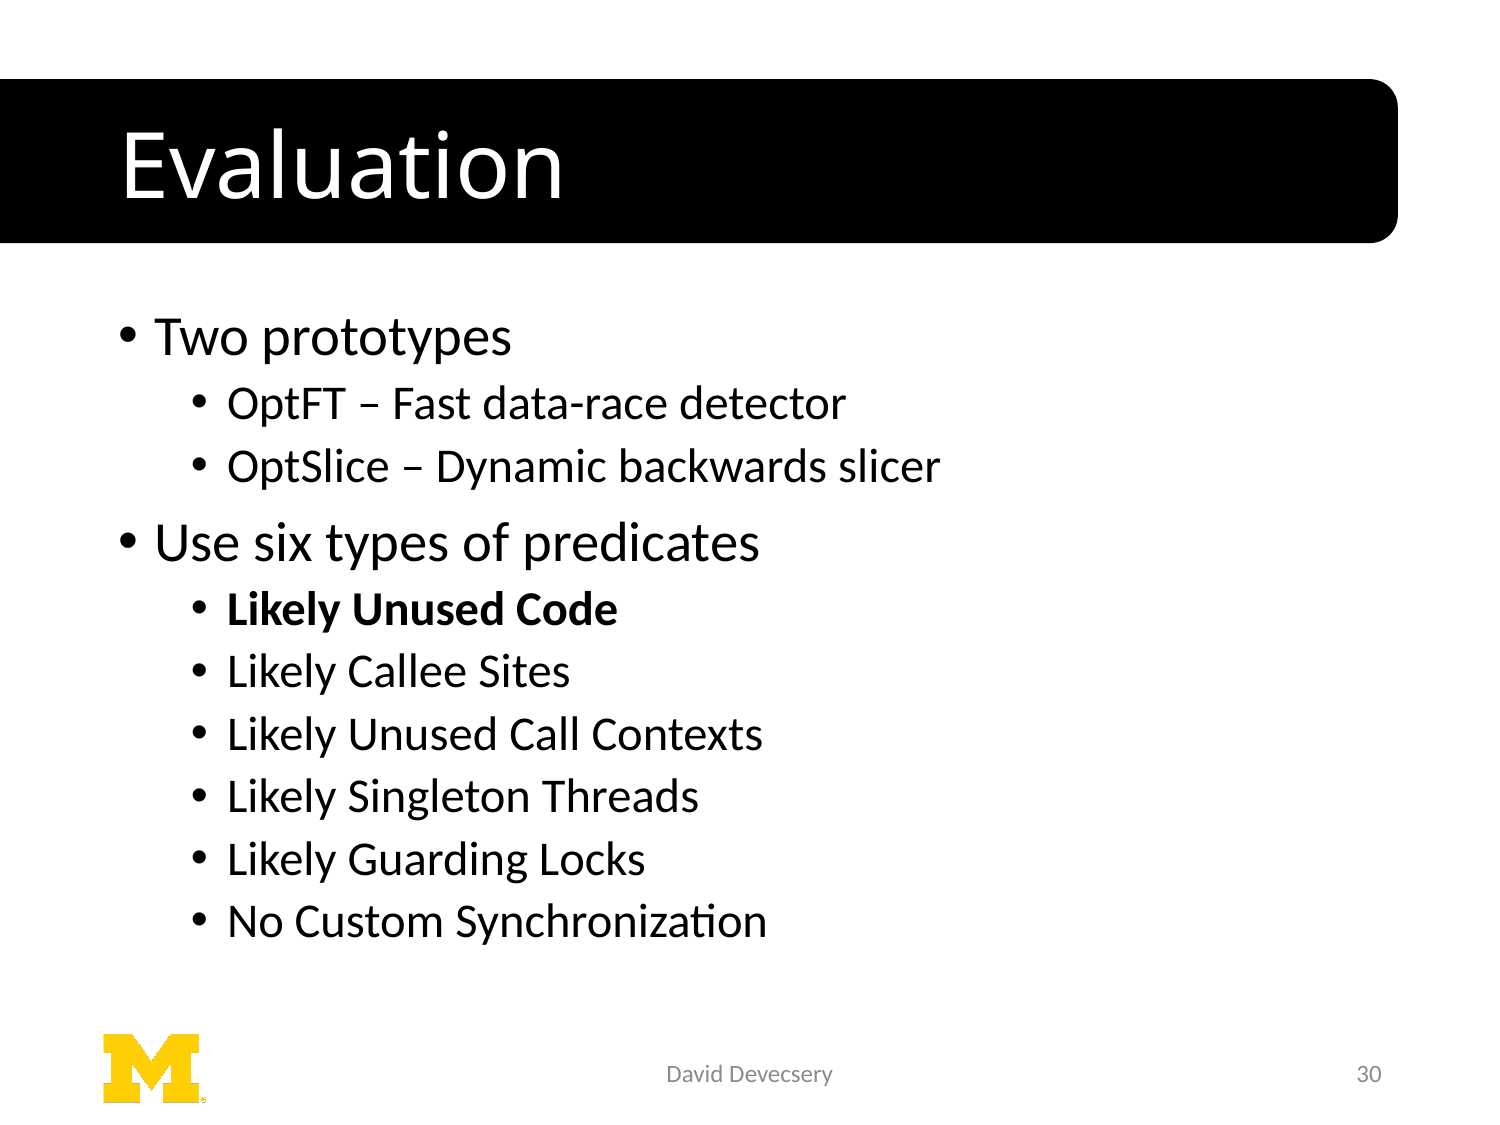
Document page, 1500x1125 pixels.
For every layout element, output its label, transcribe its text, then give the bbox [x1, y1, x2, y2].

title Evaluation [103, 59, 1397, 278]
picture [103, 1033, 206, 1103]
slide_number 30 [1059, 1042, 1397, 1103]
footer David Devecsery [496, 1042, 1004, 1103]
list Two prototypes OptFT – Fast data-race detector OptSlice – Dynamic backwards slicer Use six types of predicates Likely Unused Code Likely Callee Sites Likely Unused Call Contexts Likely Singleton Threads Likely Guarding Locks No Custom Synchronization [103, 299, 1397, 959]
